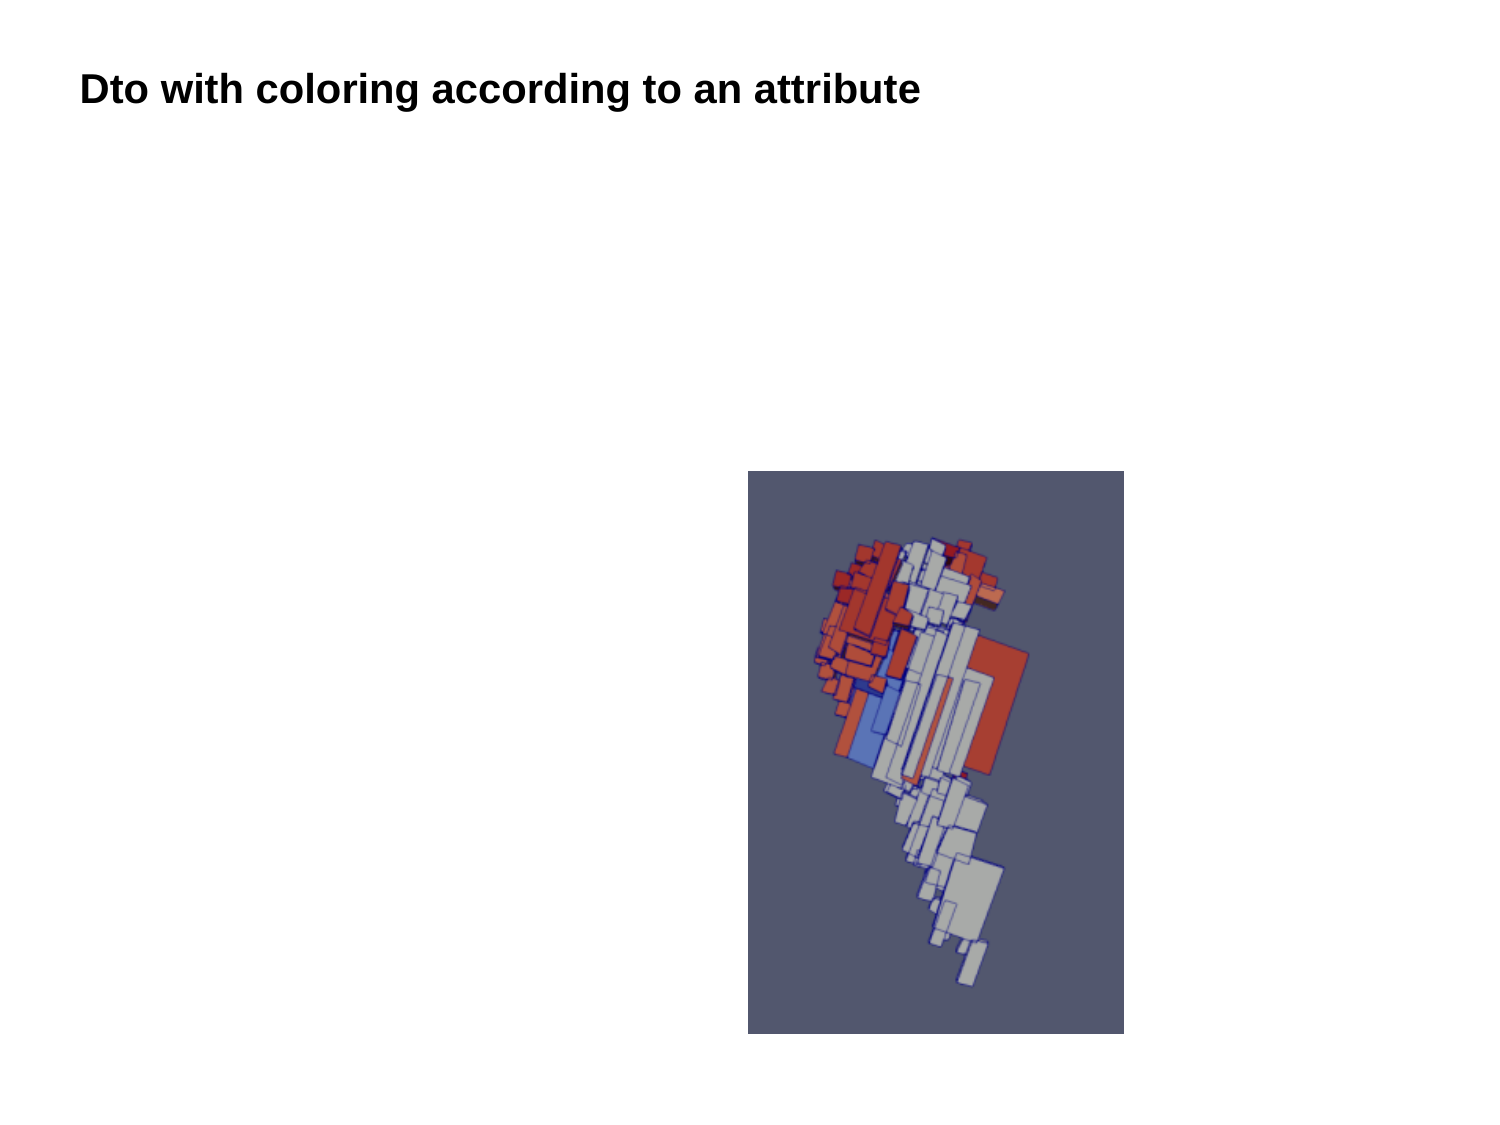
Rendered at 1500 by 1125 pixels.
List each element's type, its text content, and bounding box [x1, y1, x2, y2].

picture [748, 470, 1124, 1035]
list Dto with coloring according to an attribute [64, 54, 1447, 149]
